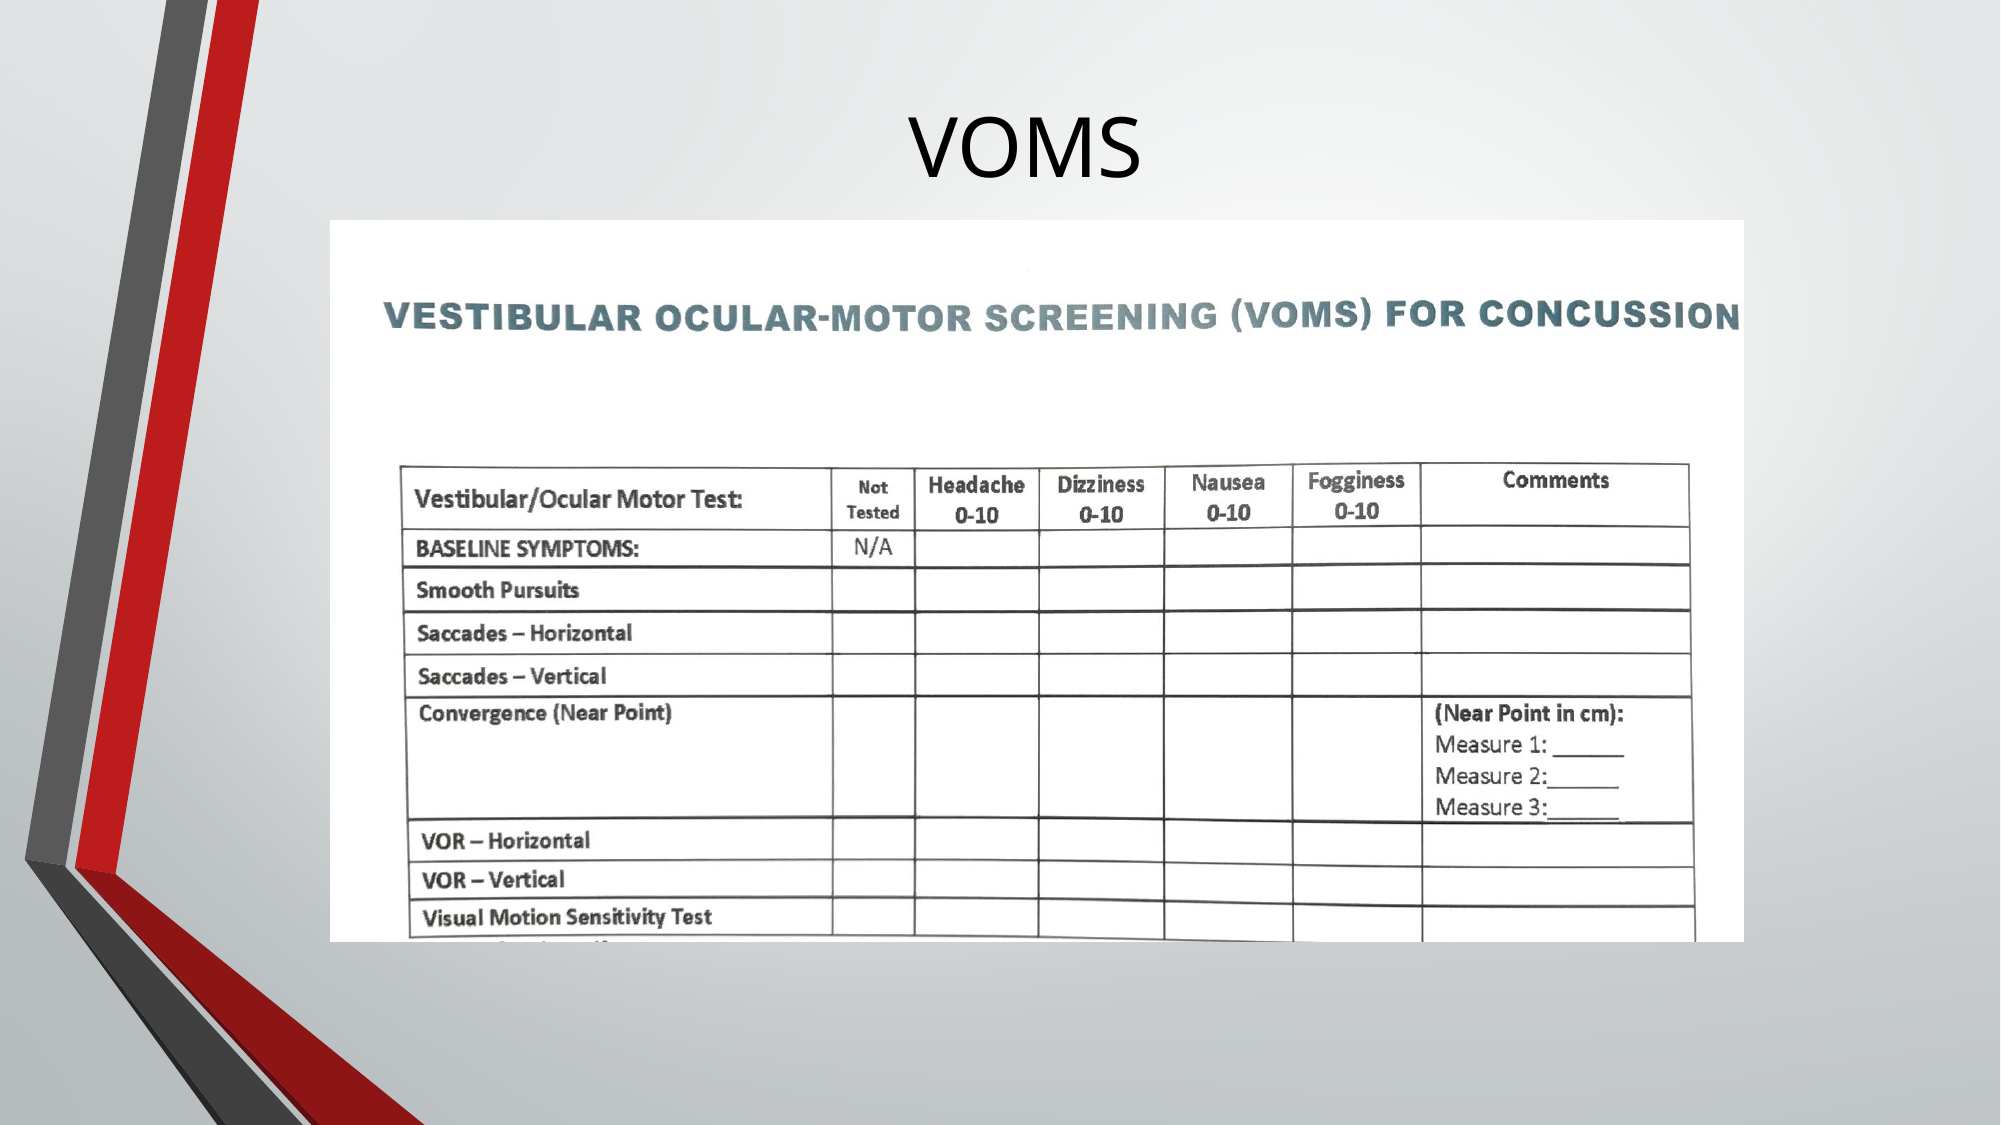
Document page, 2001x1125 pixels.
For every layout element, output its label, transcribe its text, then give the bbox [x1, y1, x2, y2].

title VOMS [215, 0, 1859, 288]
picture [330, 220, 1744, 942]
